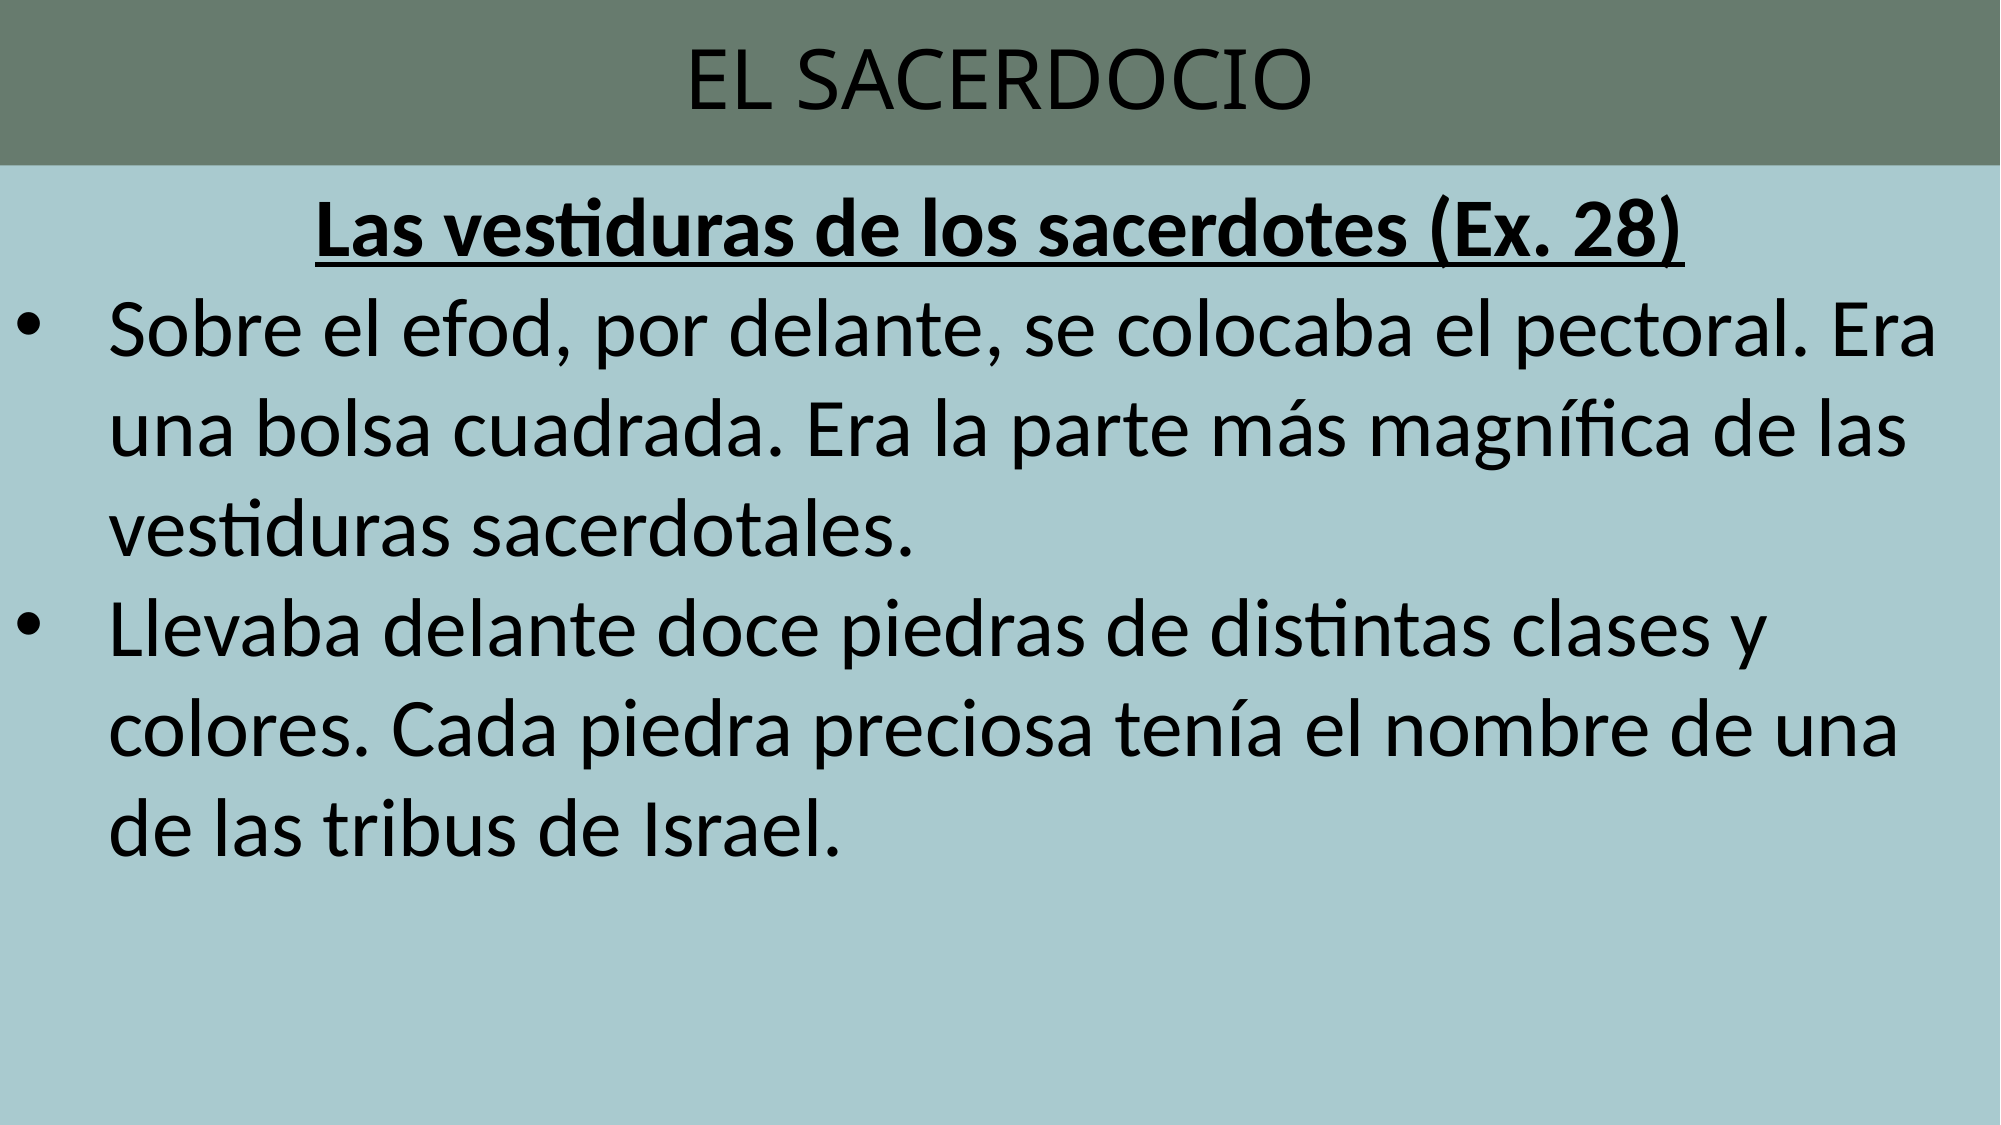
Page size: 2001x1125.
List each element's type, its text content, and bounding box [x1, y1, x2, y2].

text_box Las vestiduras de los sacerdotes (Ex. 28) Sobre el efod, por delante, se colocaba el pectoral. Era una bolsa cuadrada. Era la parte más magnífica de las vestiduras sacerdotales. Llevaba delante doce piedras de distintas clases y colores. Cada piedra preciosa tenía el nombre de una de las tribus de Israel. [0, 165, 2000, 980]
title EL SACERDOCIO [0, 0, 2000, 165]
